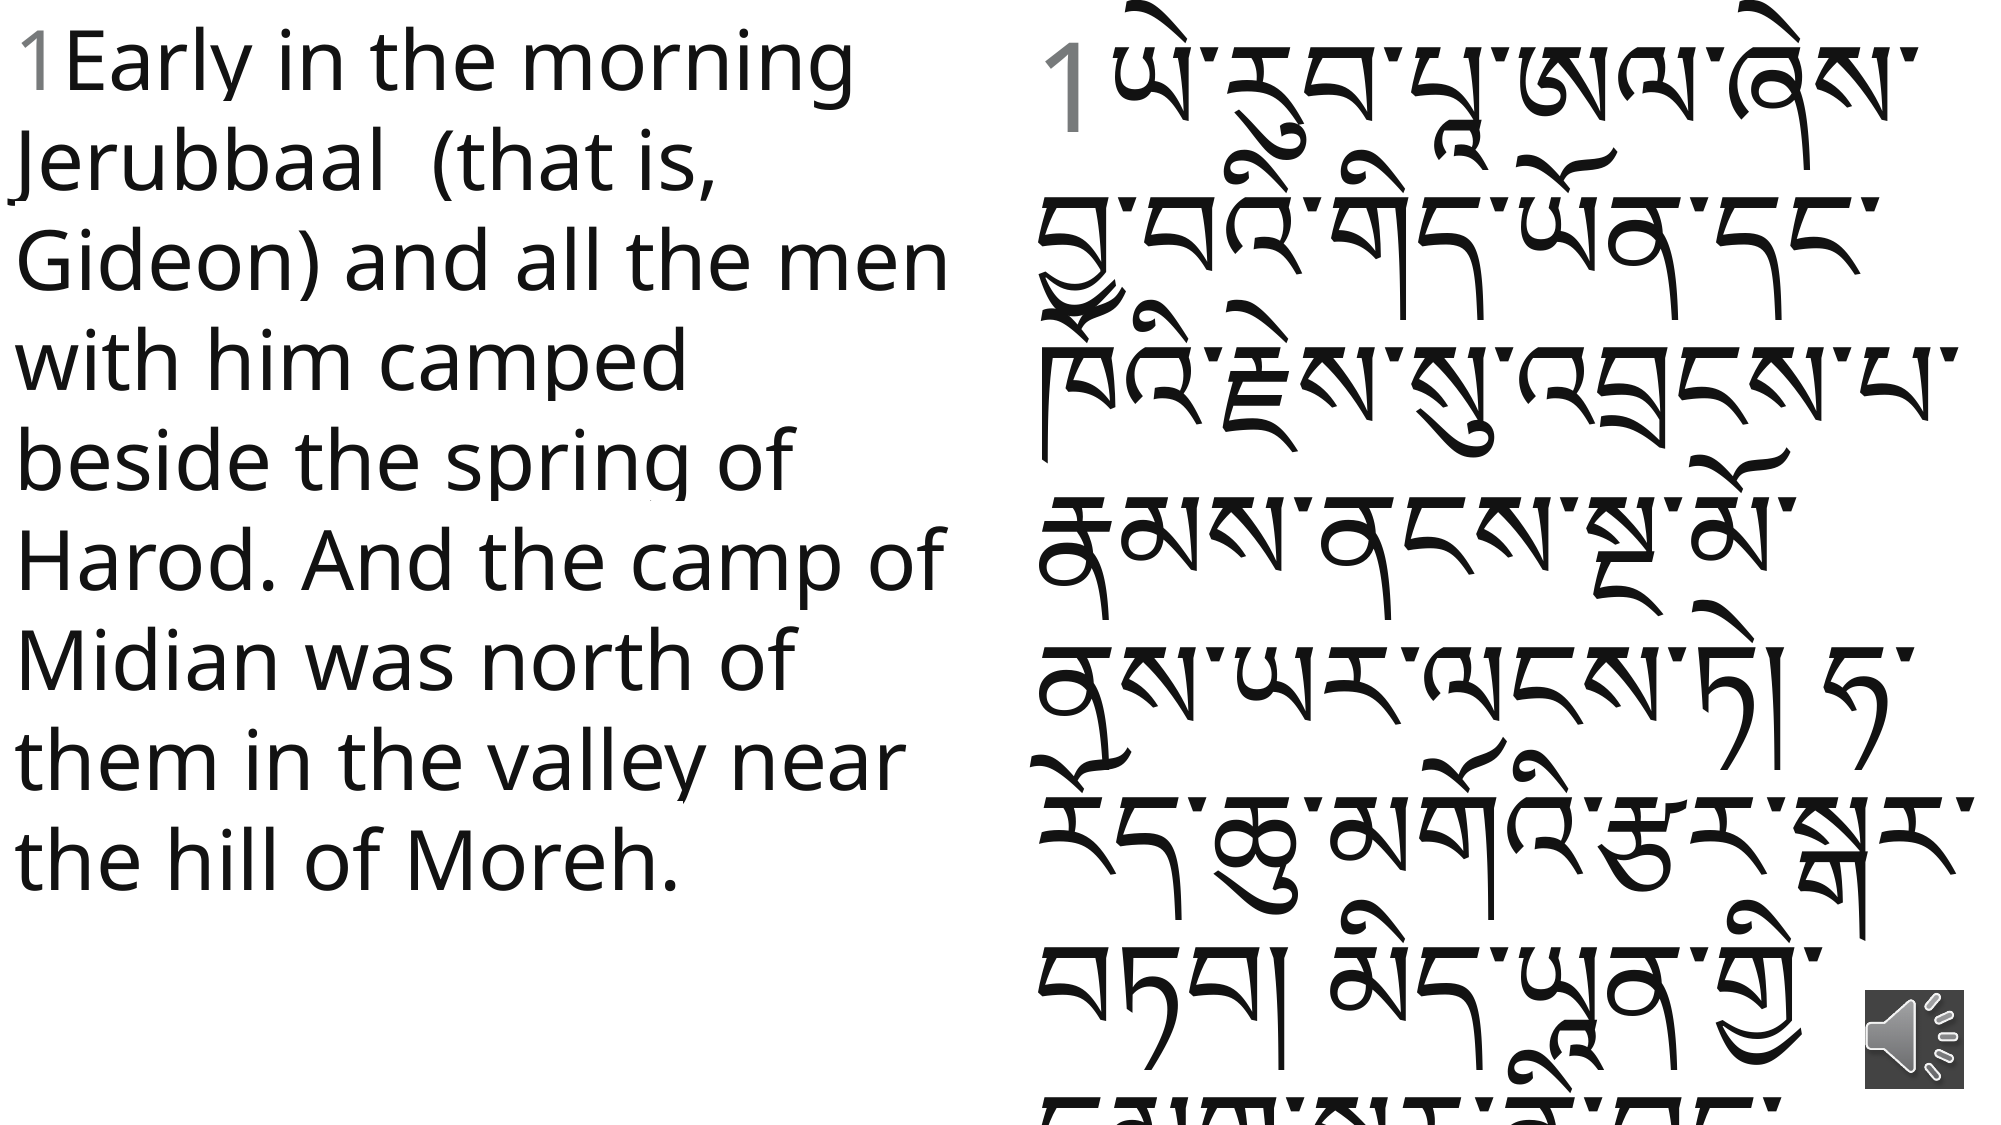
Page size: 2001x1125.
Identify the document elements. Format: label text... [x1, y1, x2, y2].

picture [1864, 989, 1965, 1090]
text_box 1ཡེ་རུབ་པཱ་ཨལ་ཞེས་བྱ་བའི་གིད་ཡོན་དང་ཁོའི་རྗེས་སུ་འབྲངས་པ་རྣམས་ནངས་སྔ་མོ་ནས་ཡར་ལངས་ཏེ། ཧ་རོད་ཆུ་མགོའི་རྩར་སྒར་བཏབ། མིད༌ཡཱན་གྱི་དམག་སྒར་ནི་བྱང་ཕྱོགས་ཀྱི་ཐང་དུ་མོ་རེ་རི་བོའི་ཉེ་འདབས་སུ་ཡོད་པ་ཡིན། [1019, 0, 2000, 1125]
text_box 1Early in the morning Jerubbaal (that is, Gideon) and all the men with him camped beside the spring of Harod. And the camp of Midian was north of them in the valley near the hill of Moreh. [0, 0, 981, 1125]
